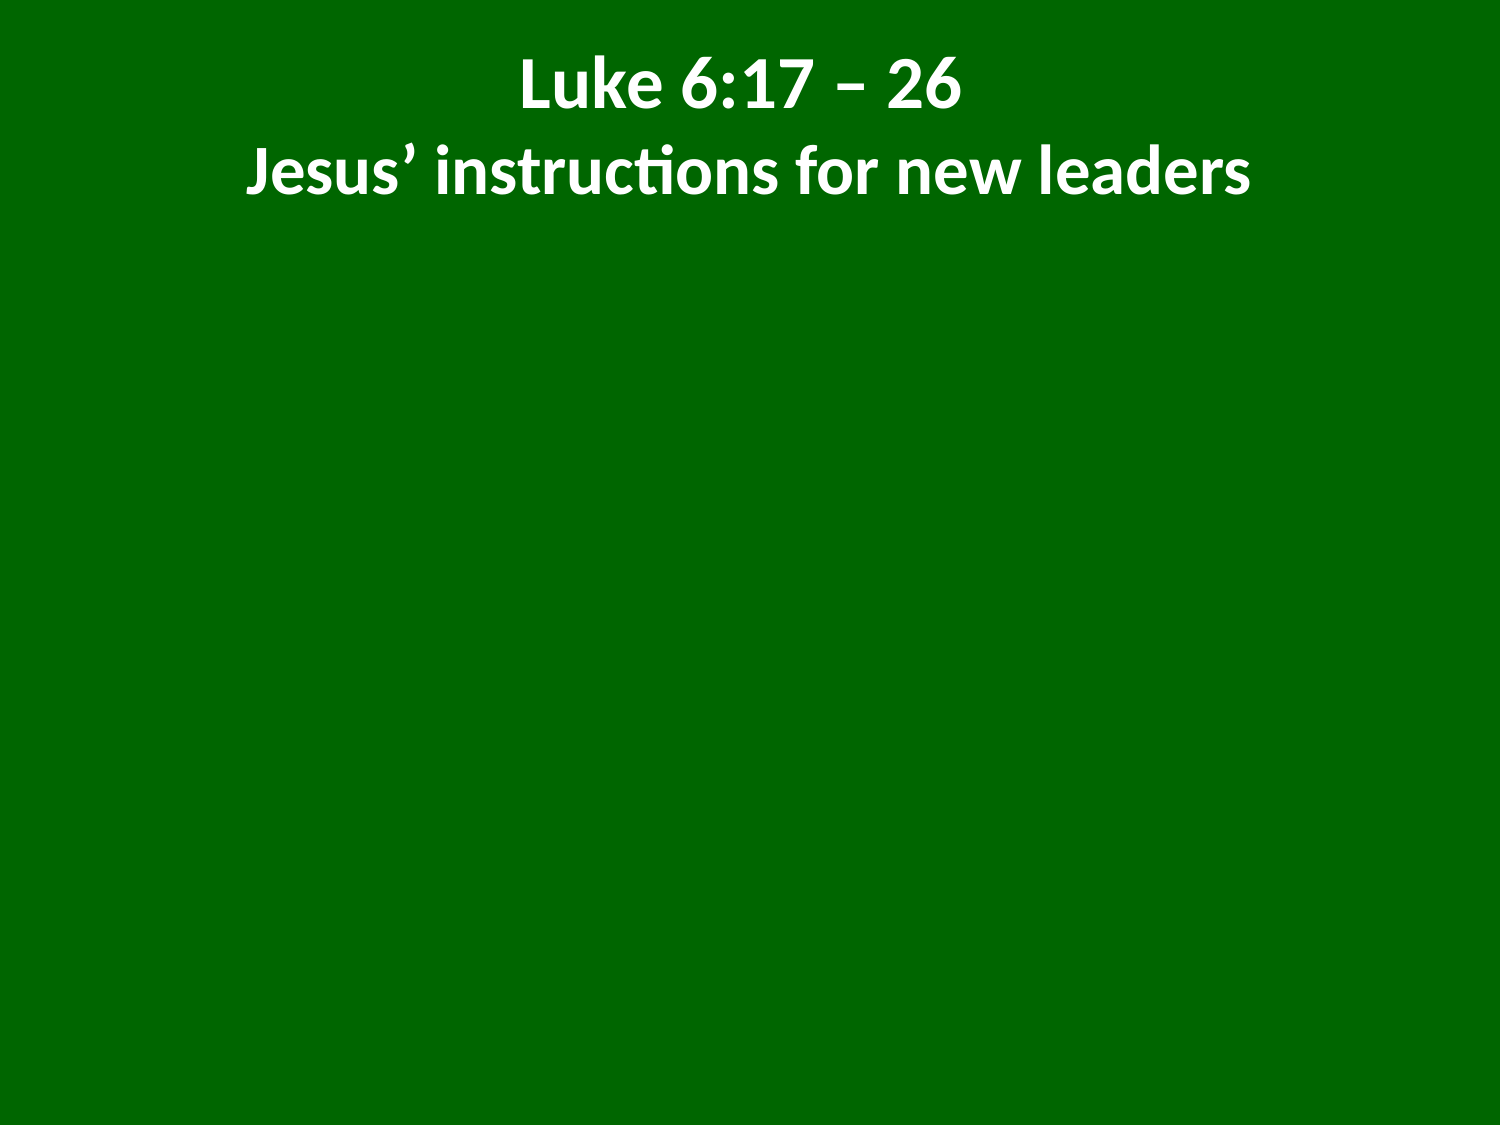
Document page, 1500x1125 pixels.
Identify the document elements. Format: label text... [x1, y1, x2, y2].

subtitle Luke 6:17 – 26 Jesus’ instructions for new leaders [13, 26, 1487, 1112]
